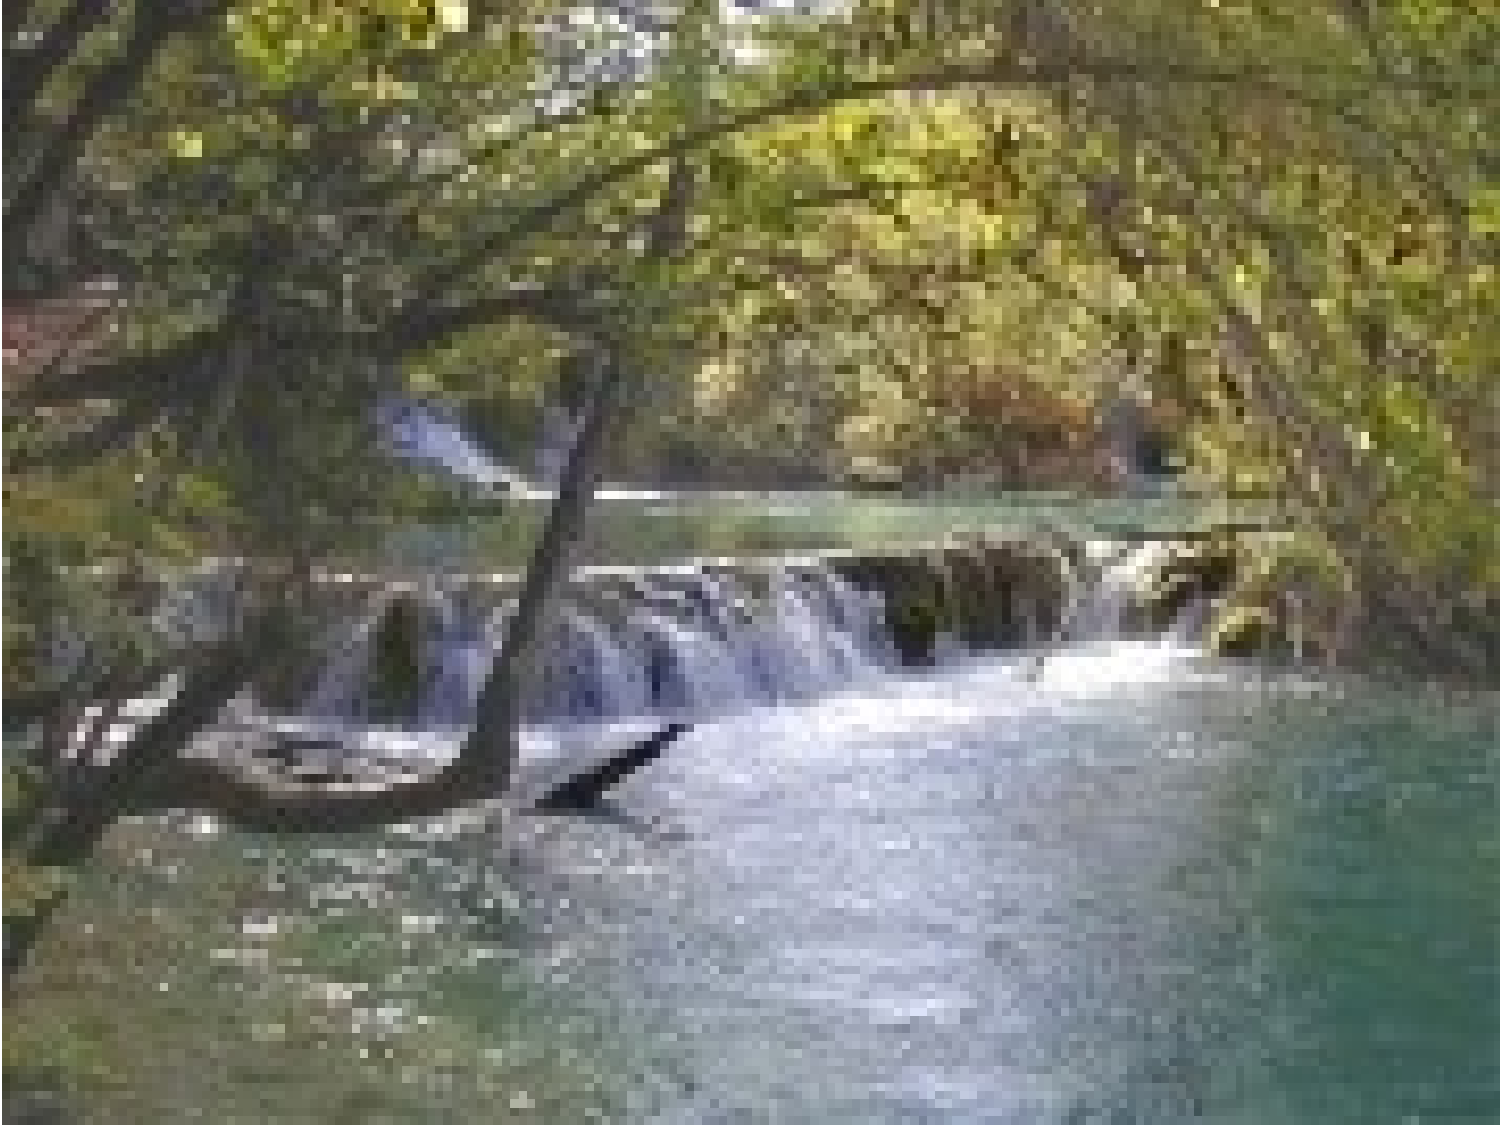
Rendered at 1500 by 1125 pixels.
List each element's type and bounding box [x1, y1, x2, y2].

list [2, 0, 1500, 1125]
